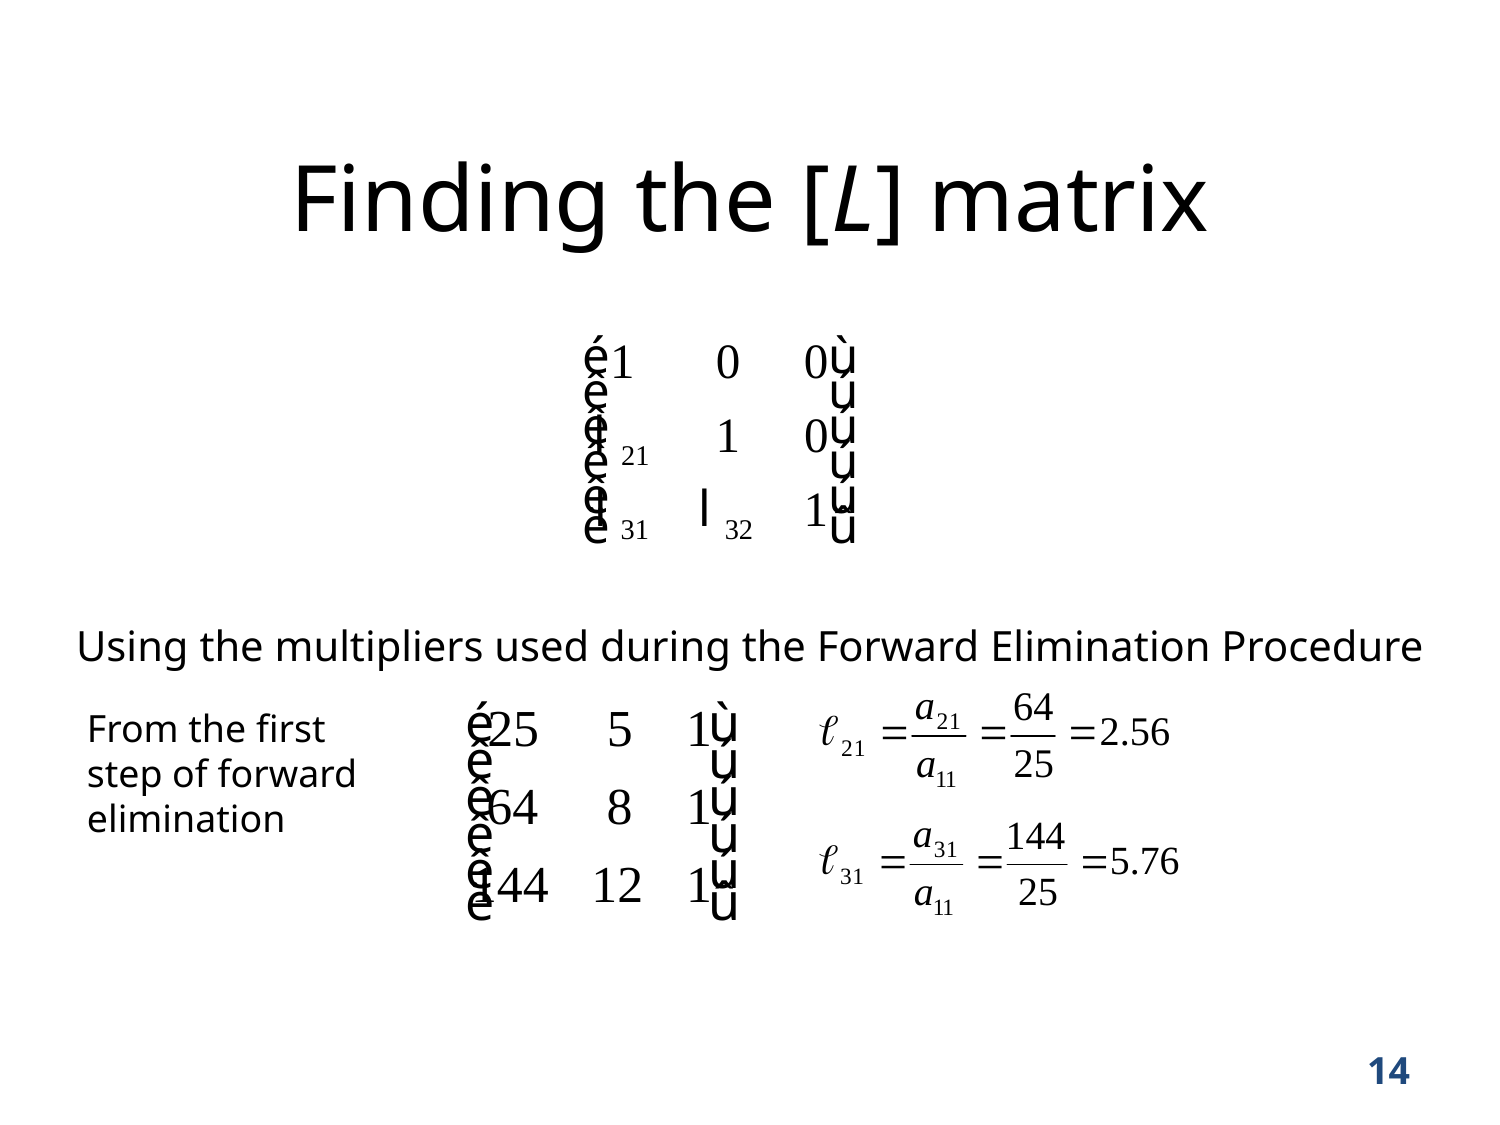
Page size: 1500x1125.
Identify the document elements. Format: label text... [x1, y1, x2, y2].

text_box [812, 807, 1188, 925]
text_box From the first step of forward elimination [72, 697, 423, 847]
slide_number 14 [1074, 1042, 1425, 1103]
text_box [574, 324, 849, 556]
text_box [456, 690, 751, 934]
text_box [812, 677, 1176, 797]
title Finding the [L] matrix [0, 101, 1500, 289]
text_box Using the multipliers used during the Forward Elimination Procedure [0, 612, 1500, 678]
